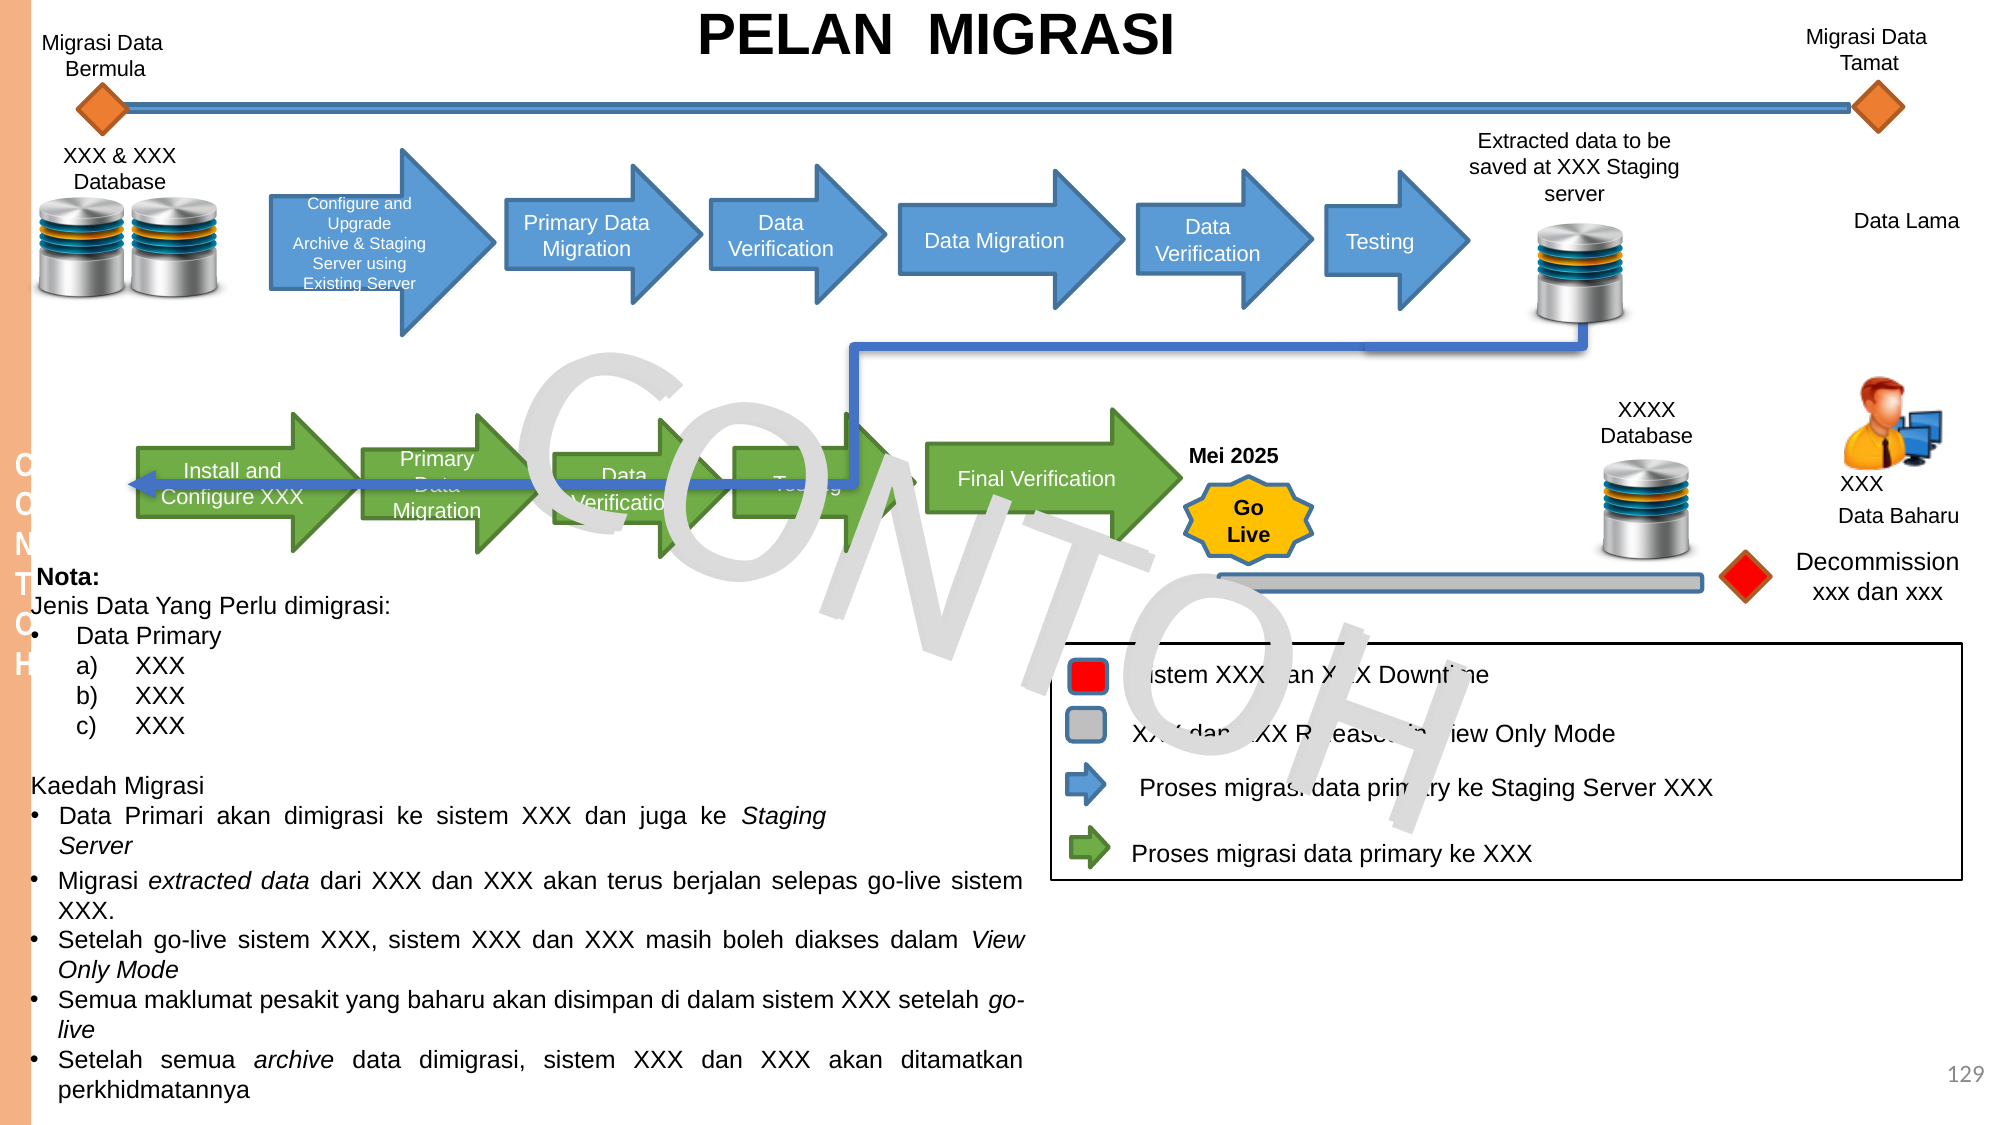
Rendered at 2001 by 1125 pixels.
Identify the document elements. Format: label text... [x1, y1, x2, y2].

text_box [1823, 462, 1975, 536]
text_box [1781, 537, 1975, 613]
table_cell 1 : 1 [849, 342, 1360, 346]
picture [1589, 452, 1703, 566]
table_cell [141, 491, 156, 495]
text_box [708, 163, 888, 306]
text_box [1839, 199, 1975, 241]
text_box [682, 0, 1192, 75]
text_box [268, 147, 497, 338]
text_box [897, 168, 1126, 311]
picture [1843, 372, 1944, 473]
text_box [1135, 168, 1315, 310]
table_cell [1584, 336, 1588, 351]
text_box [1718, 549, 1773, 604]
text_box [26, 15, 1949, 190]
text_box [1585, 388, 1709, 456]
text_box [0, 119, 2000, 1125]
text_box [1549, 1042, 2000, 1103]
picture [1523, 216, 1637, 330]
picture [24, 190, 231, 304]
